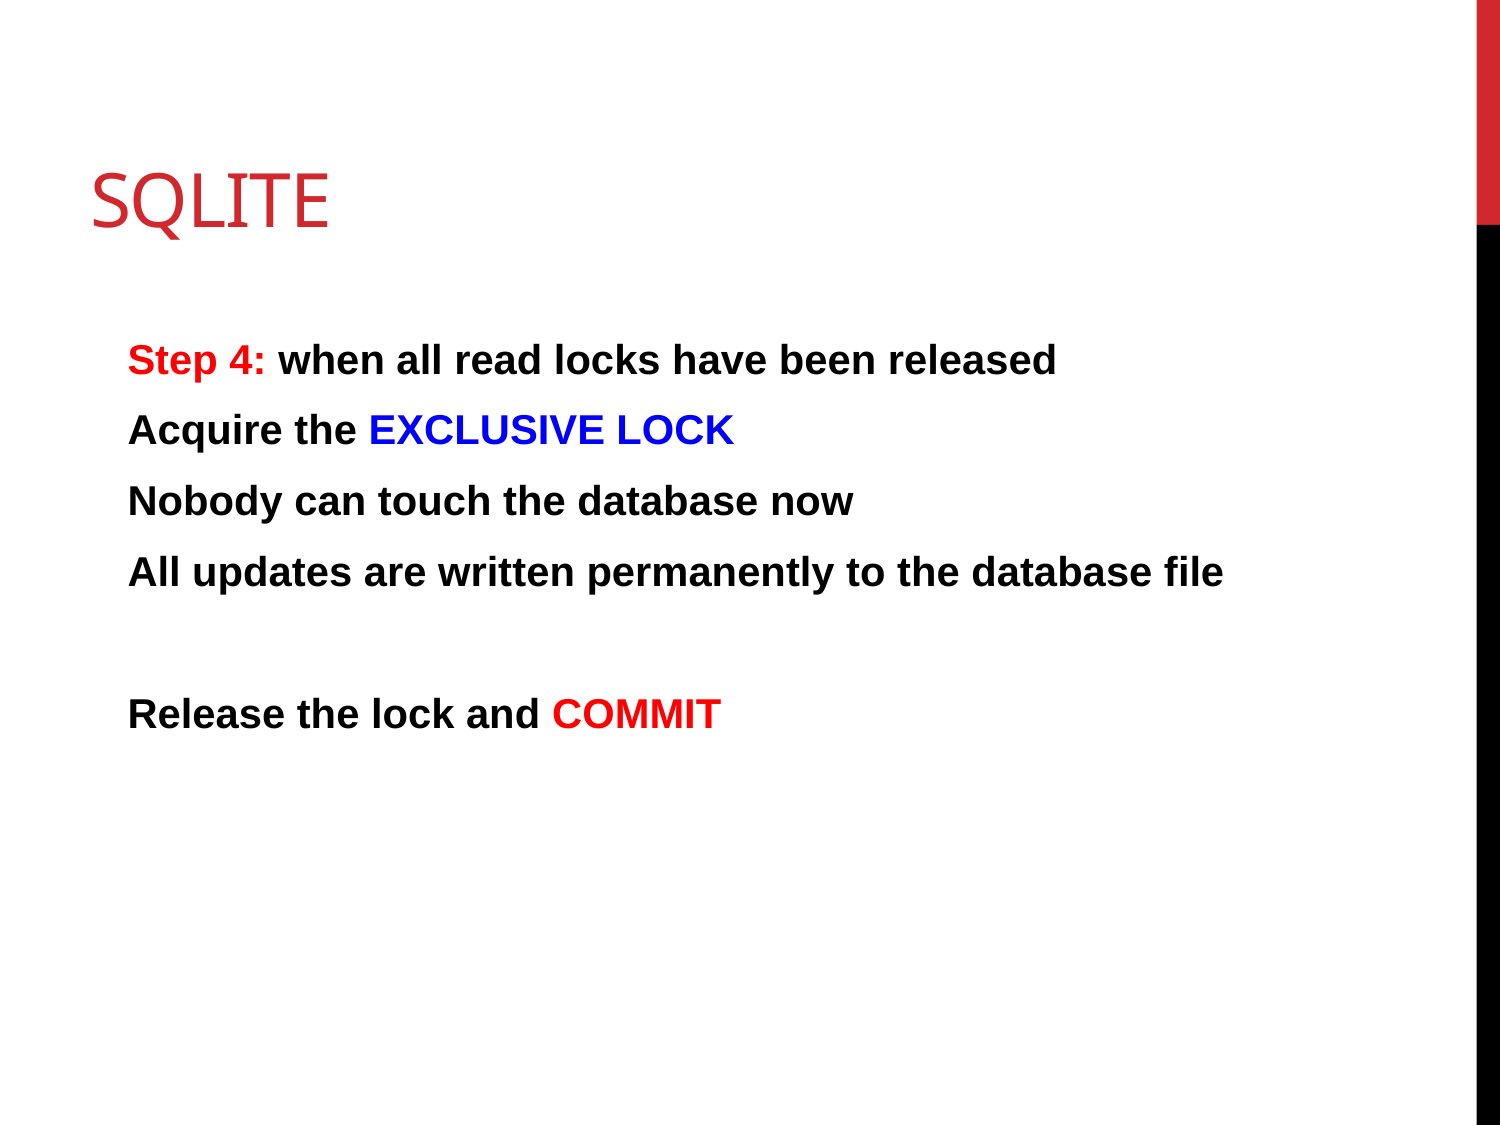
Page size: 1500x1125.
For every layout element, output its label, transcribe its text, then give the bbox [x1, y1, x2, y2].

title SQLite [75, 25, 1025, 250]
list Step 4: when all read locks have been released Acquire the EXCLUSIVE LOCK Nobody can touch the database now All updates are written permanently to the database file Release the lock and COMMIT [112, 324, 1450, 1000]
